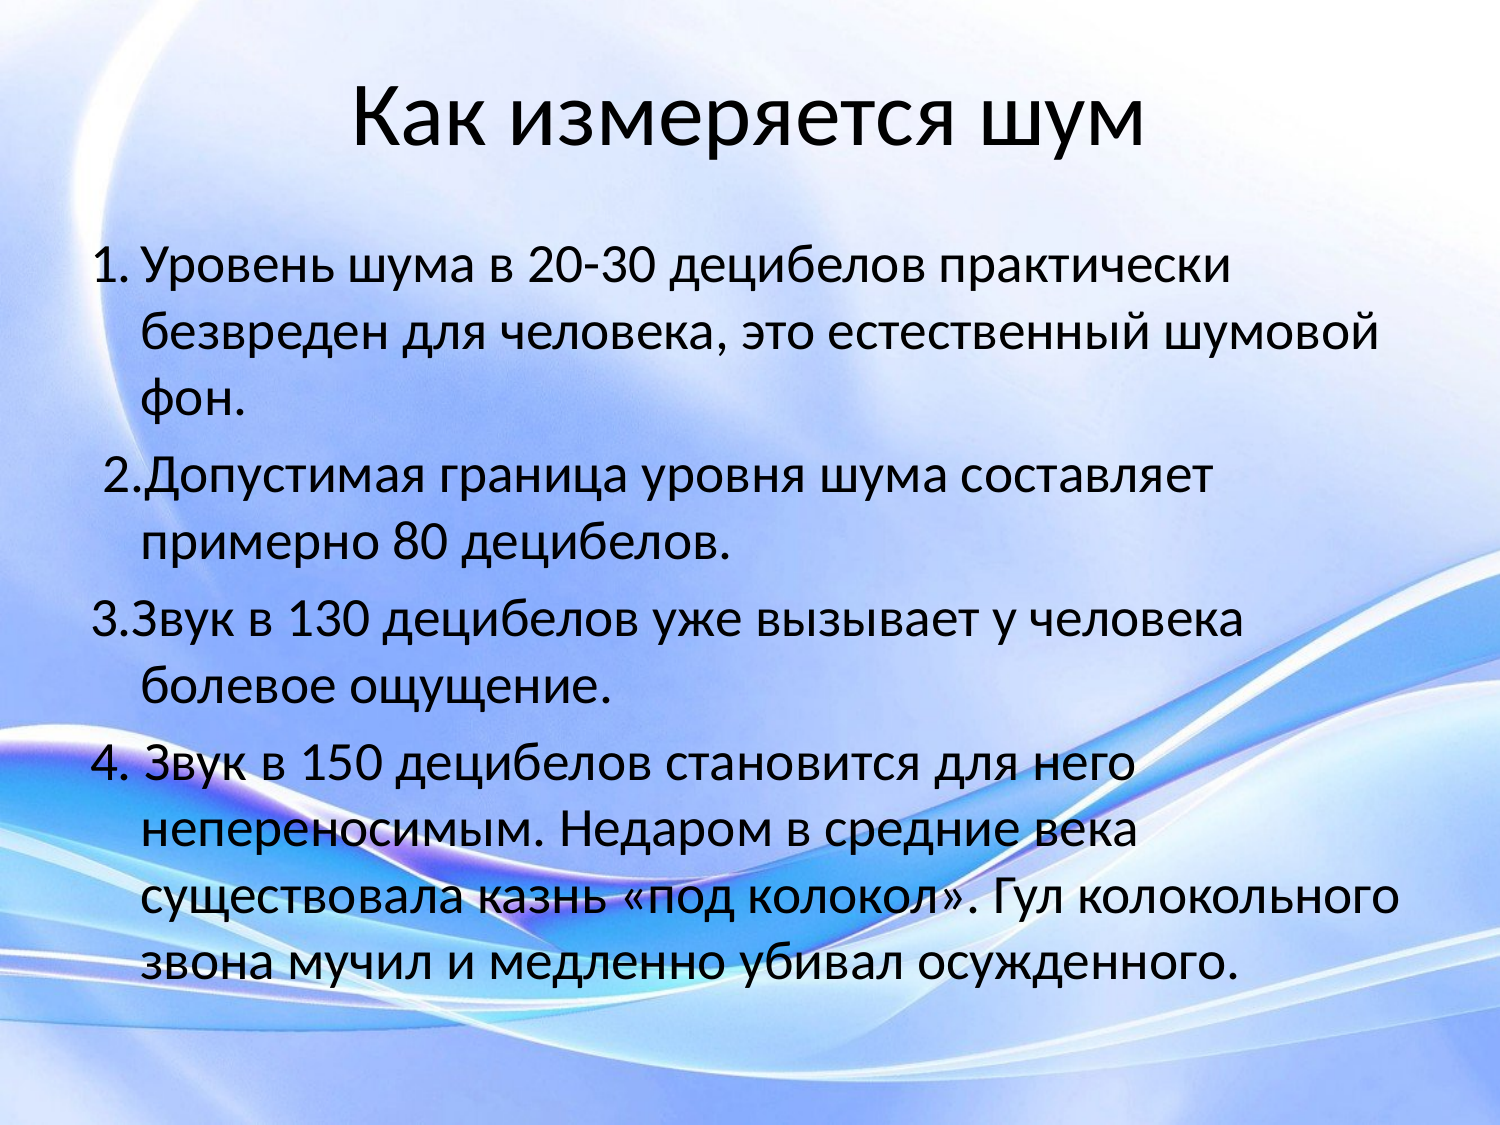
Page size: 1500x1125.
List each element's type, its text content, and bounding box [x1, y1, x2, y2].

picture [0, 0, 1500, 1125]
title Как измеряется шум [75, 45, 1425, 173]
list 1. Уровень шума в 20-30 децибелов практически безвреден для человека, это естественный шумовой фон. 2.Допустимая граница уровня шума составляет примерно 80 децибелов. 3.Звук в 130 децибелов уже вызывает у человека болевое ощущение. 4. Звук в 150 децибелов становится для него непереносимым. Недаром в средние века существовала казнь «под колокол». Гул колокольного звона мучил и медленно убивал осужденного. [75, 219, 1425, 1024]
